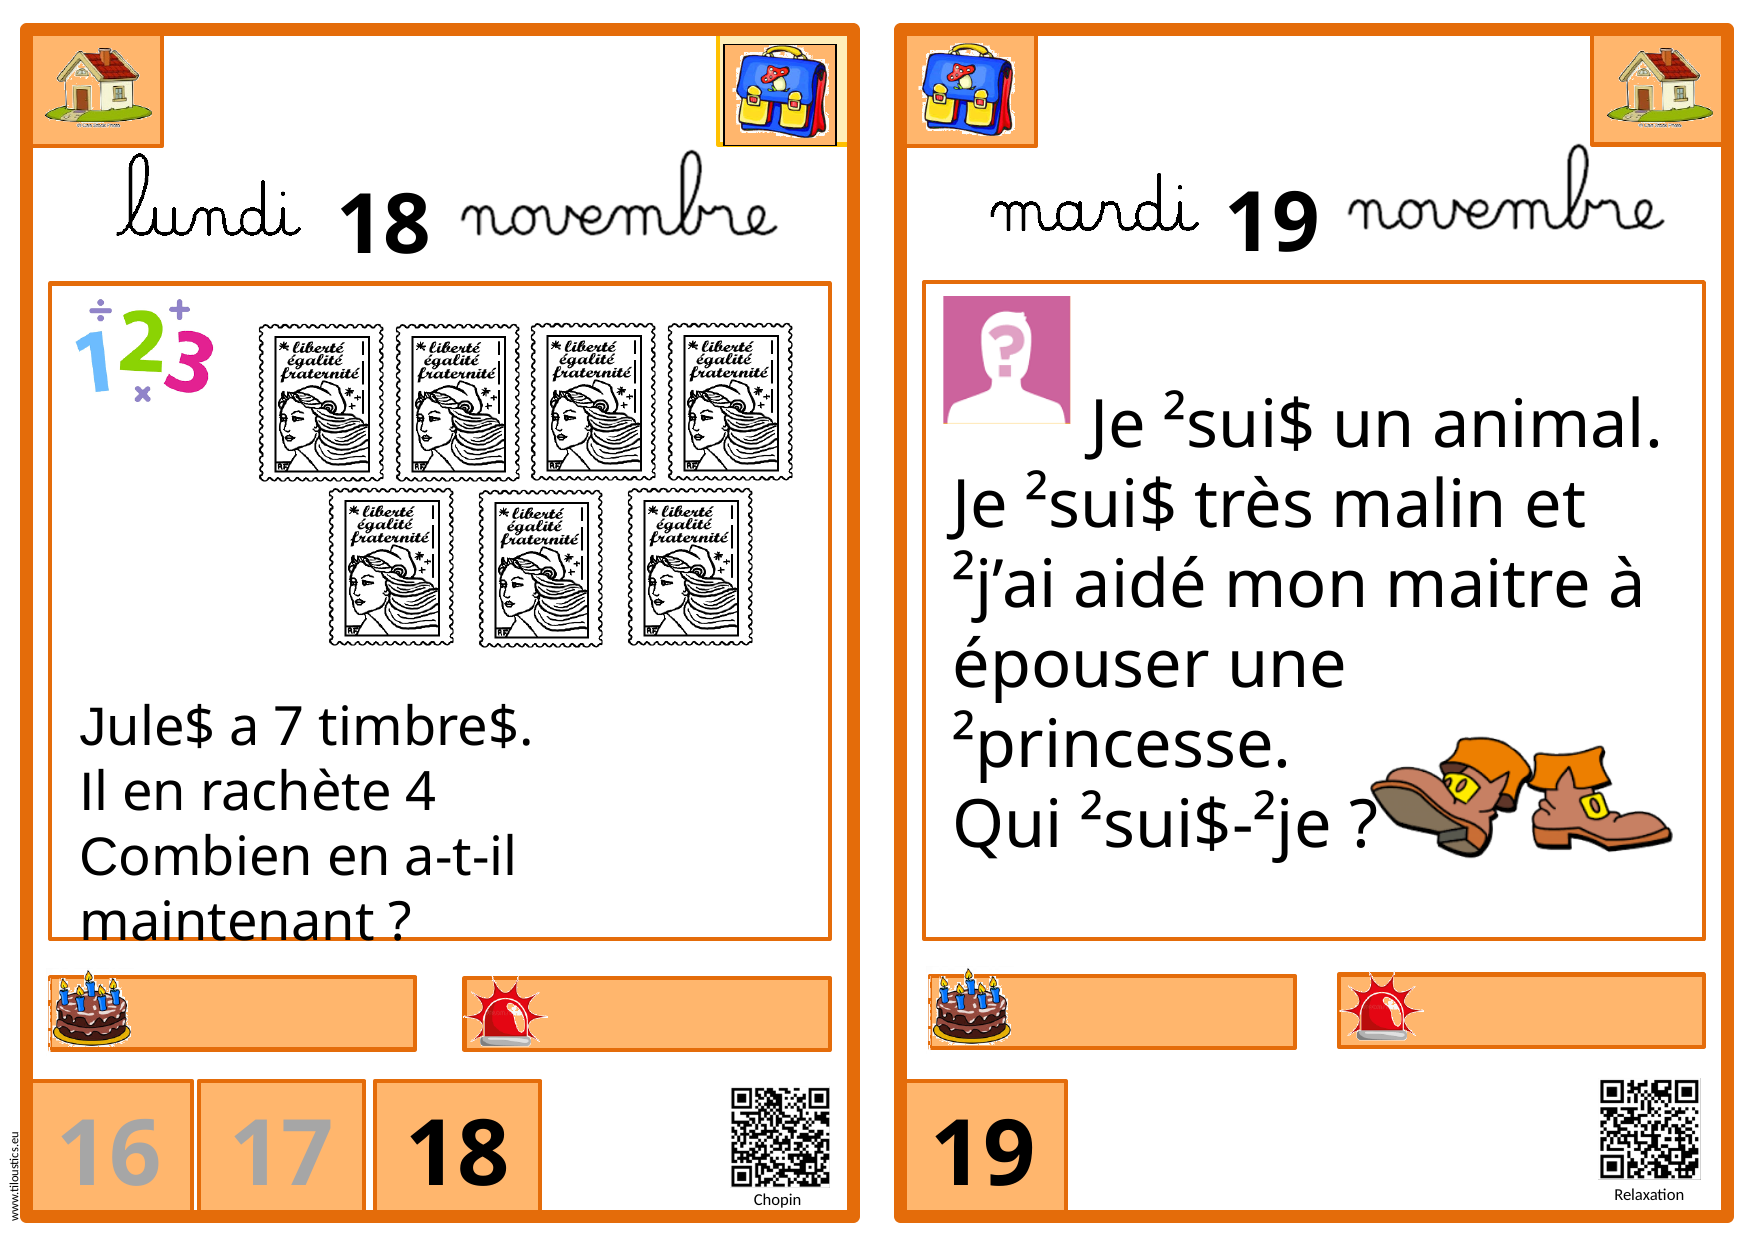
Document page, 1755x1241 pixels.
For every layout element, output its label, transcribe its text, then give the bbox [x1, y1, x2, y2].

picture [627, 487, 753, 646]
picture [1606, 48, 1713, 129]
picture [942, 296, 1071, 424]
text_box [922, 280, 1706, 941]
picture [530, 321, 656, 481]
text_box [1440, 972, 1706, 1049]
text_box Chopin [724, 1181, 831, 1217]
text_box Jule$ a 7 timbre$. Il en rachète 4 Combien en a-t-il maintenant ? [64, 683, 836, 959]
picture [667, 321, 793, 481]
text_box [1018, 974, 1297, 1050]
picture [45, 297, 245, 403]
text_box [563, 976, 832, 1052]
text_box 19 [1214, 176, 1338, 260]
text_box [24, 27, 855, 1219]
picture [395, 323, 521, 482]
picture [477, 489, 603, 648]
picture [45, 48, 309, 275]
picture [328, 487, 454, 646]
picture [1336, 133, 1673, 244]
text_box [139, 975, 417, 1052]
text_box 18 [318, 178, 449, 262]
picture [46, 968, 135, 1056]
picture [909, 43, 1021, 144]
picture [1369, 671, 1673, 924]
picture [452, 953, 558, 1068]
text_box Relaxation [1596, 1185, 1703, 1211]
picture [730, 1086, 831, 1188]
picture [449, 45, 836, 249]
text_box Je ²sui$ un animal. Je ²sui$ très malin et ²j’ai aidé mon maitre à épouser une ²princesse. Qui ²sui$-²je ? [937, 373, 1694, 868]
text_box [48, 281, 832, 941]
picture [1328, 947, 1435, 1063]
picture [258, 323, 384, 482]
picture [1598, 1078, 1701, 1180]
picture [987, 160, 1209, 271]
picture [926, 966, 1014, 1055]
text_box [899, 27, 1730, 1219]
